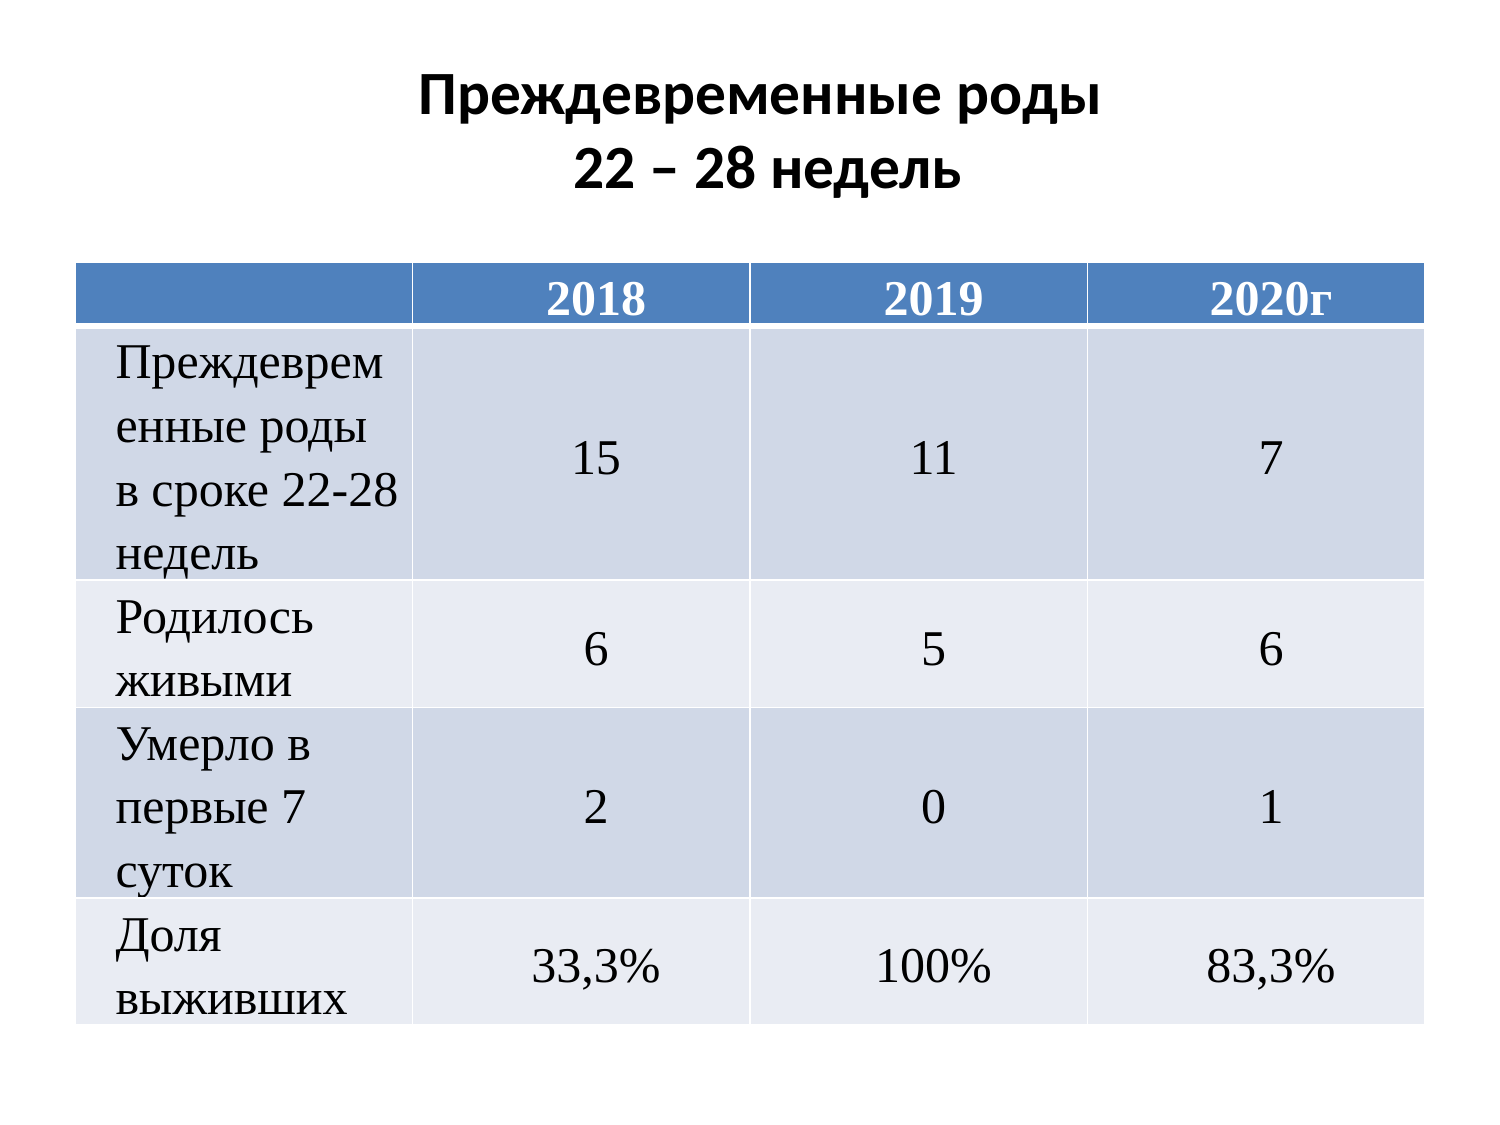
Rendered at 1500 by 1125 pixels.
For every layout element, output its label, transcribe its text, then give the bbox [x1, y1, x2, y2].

table_cell 1 [1088, 708, 1424, 897]
table_cell 11 [751, 329, 1087, 579]
table_header [76, 263, 412, 323]
table_cell 0 [751, 708, 1087, 897]
table_cell Преждевременные роды в сроке 22-28 недель [76, 329, 412, 579]
table_cell 2 [413, 708, 749, 897]
table_header 2020г [1088, 263, 1424, 323]
table_cell Умерло в первые 7 суток [76, 708, 412, 897]
table_cell 7 [1088, 329, 1424, 579]
table_cell Родилось живыми [76, 581, 412, 707]
table_cell 5 [751, 581, 1087, 707]
table_header 2018 [413, 263, 749, 323]
table_cell 100% [751, 899, 1087, 1024]
table_cell 15 [413, 329, 749, 579]
table_cell Доля выживших [76, 899, 412, 1024]
title Преждевременные роды 22 – 28 недель [112, 45, 1424, 209]
table_header 2019 [751, 263, 1087, 323]
table_cell 6 [413, 581, 749, 707]
table_cell 83,3% [1088, 899, 1424, 1024]
table_cell 6 [1088, 581, 1424, 707]
table_cell 33,3% [413, 899, 749, 1024]
